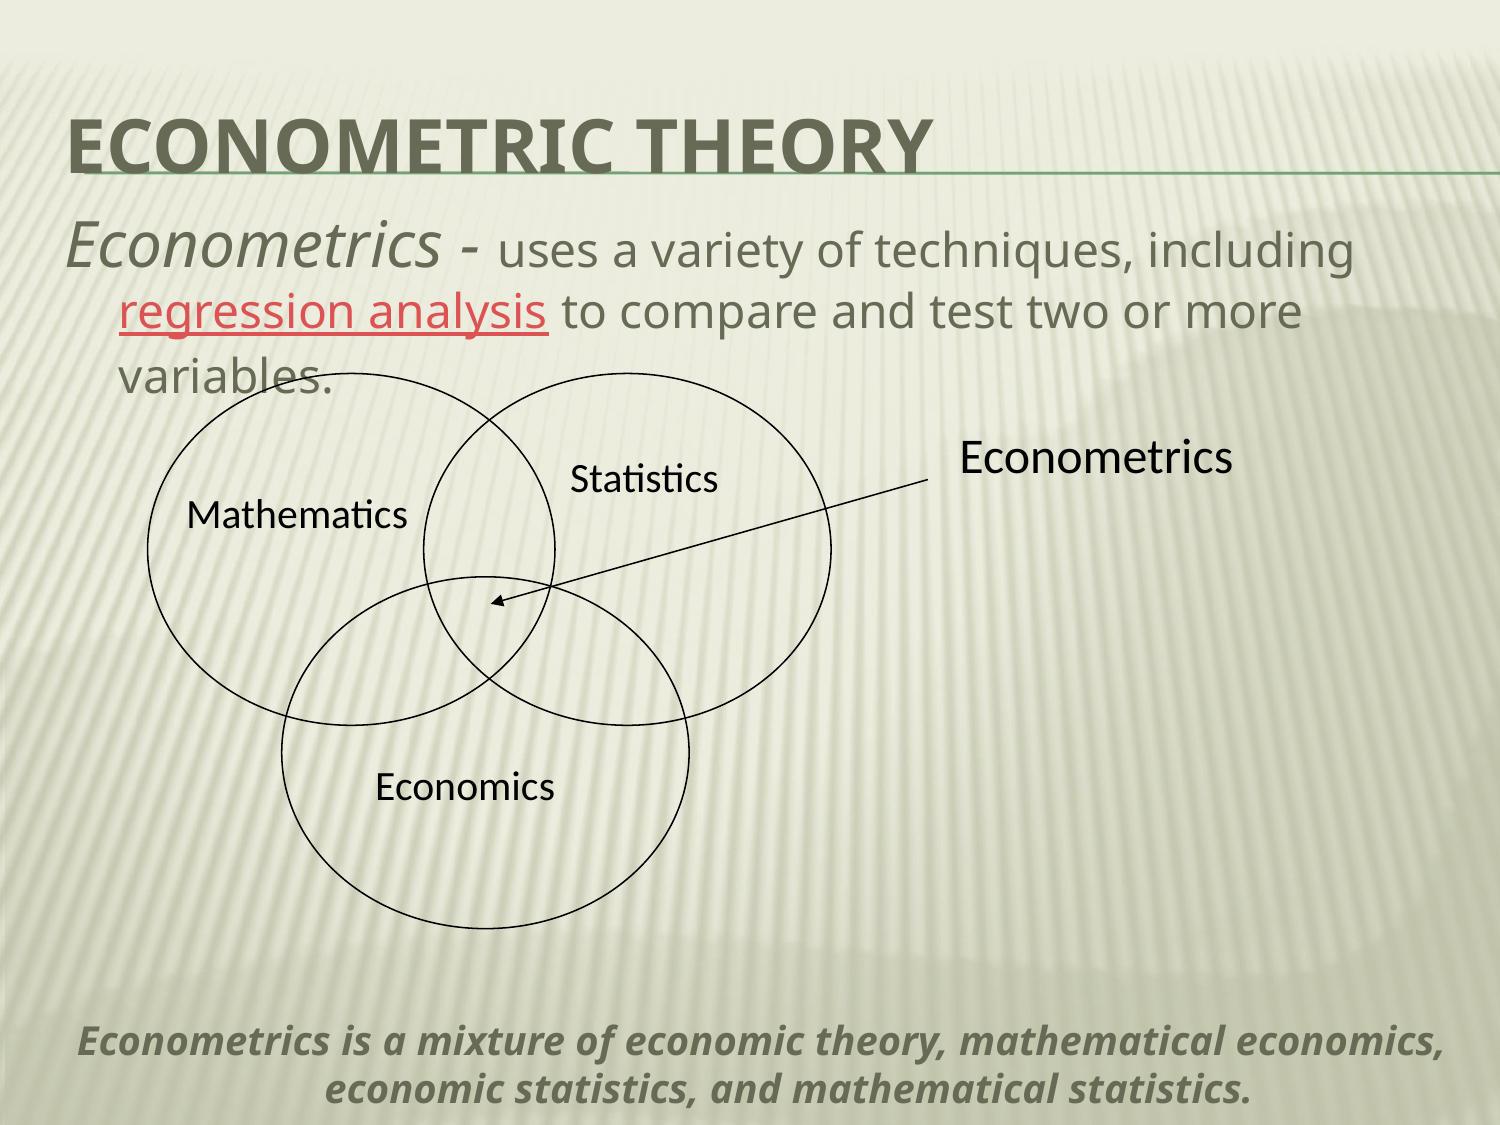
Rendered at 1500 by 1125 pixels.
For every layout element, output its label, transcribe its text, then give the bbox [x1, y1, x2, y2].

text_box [147, 373, 1271, 929]
title Econometric Theory [50, 75, 1475, 196]
list Econometrics - uses a variety of techniques, including regression analysis to compare and test two or more variables. Econometrics is a mixture of economic theory, mathematical economics, economic statistics, and mathematical statistics. [50, 196, 1475, 1125]
